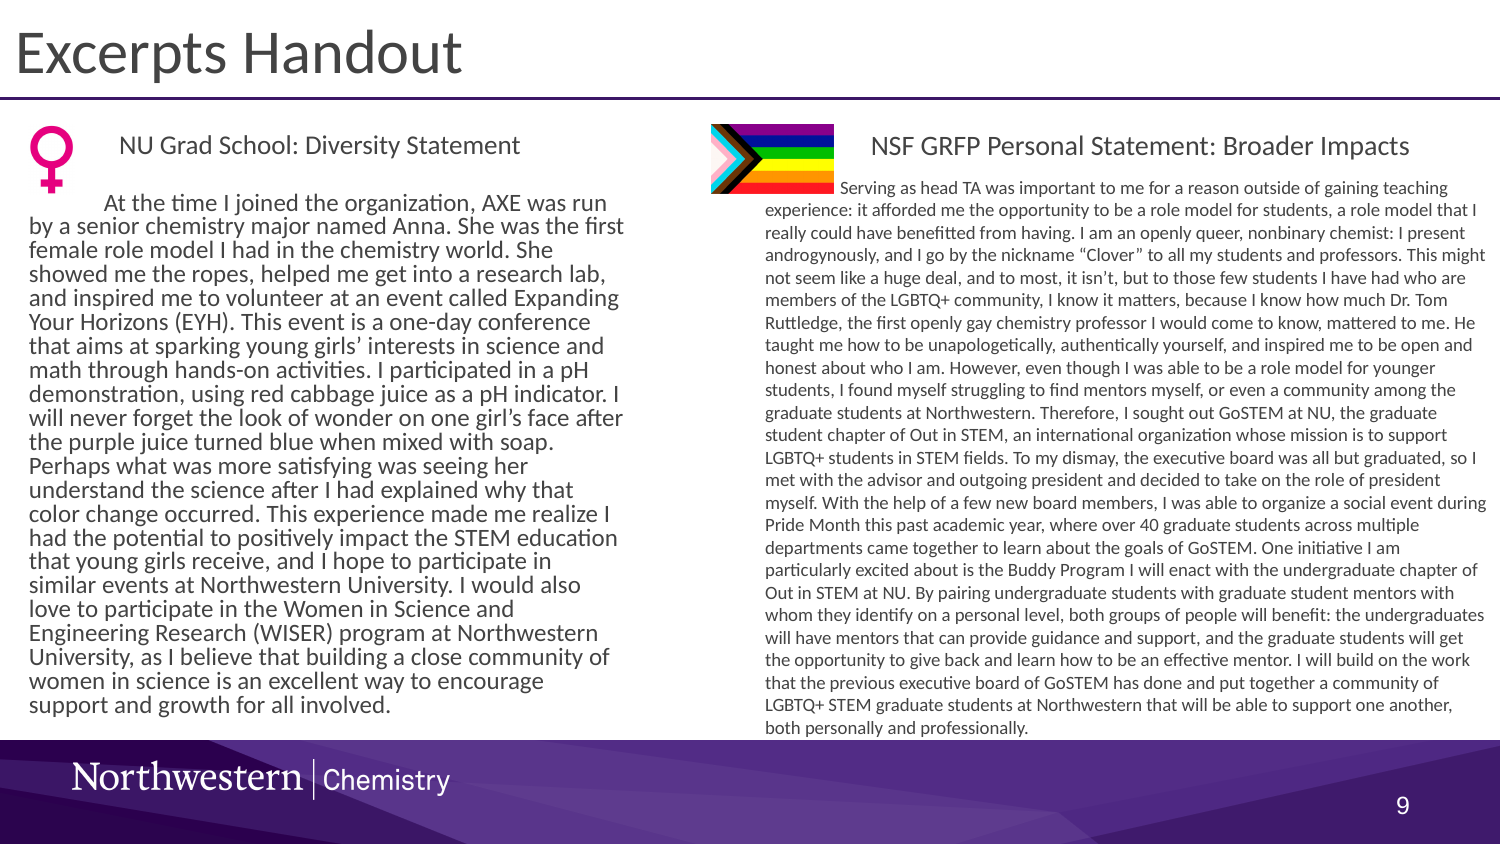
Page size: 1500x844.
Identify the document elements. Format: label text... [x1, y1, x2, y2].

subtitle NU Grad School: Diversity Statement [104, 115, 590, 169]
picture [710, 124, 835, 195]
picture [0, 740, 1500, 844]
picture [27, 124, 76, 195]
slide_number ‹#› [1074, 782, 1425, 827]
subtitle NSF GRFP Personal Statement: Broader Impacts [855, 115, 1453, 169]
subtitle Serving as head TA was important to me for a reason outside of gaining teaching experience: it afforded me the opportunity to be a role model for students, a role model that I really could have benefitted from having. I am an openly queer, nonbinary chemist: I present androgynously, and I go by the nickname “Clover” to all my students and professors. This might not seem like a huge deal, and to most, it isn’t, but to those few students I have had who are members of the LGBTQ+ community, I know it matters, because I know how much Dr. Tom Ruttledge, the first openly gay chemistry professor I would come to know, mattered to me. He taught me how to be unapologetically, authentically yourself, and inspired me to be open and honest about who I am. However, even though I was able to be a role model for younger students, I found myself struggling to find mentors myself, or even a community among the graduate students at Northwestern. Therefore, I sought out GoSTEM at NU, the graduate student chapter of Out in STEM, an international organization whose mission is to support LGBTQ+ students in STEM fields. To my dismay, the executive board was all but graduated, so I met with the advisor and outgoing president and decided to take on the role of president myself. With the help of a few new board members, I was able to organize a social event during Pride Month this past academic year, where over 40 graduate students across multiple departments came together to learn about the goals of GoSTEM. One initiative I am particularly excited about is the Buddy Program I will enact with the undergraduate chapter of Out in STEM at NU. By pairing undergraduate students with graduate student mentors with whom they identify on a personal level, both groups of people will benefit: the undergraduates will have mentors that can provide guidance and support, and the graduate students will get the opportunity to give back and learn how to be an effective mentor. I will build on the work that the previous executive board of GoSTEM has done and put together a community of LGBTQ+ STEM graduate students at Northwestern that will be able to support one another, both personally and professionally. [750, 168, 1500, 745]
subtitle At the time I joined the organization, AXE was run by a senior chemistry major named Anna. She was the first female role model I had in the chemistry world. She showed me the ropes, helped me get into a research lab, and inspired me to volunteer at an event called Expanding Your Horizons (EYH). This event is a one-day conference that aims at sparking young girls’ interests in science and math through hands-on activities. I participated in a pH demonstration, using red cabbage juice as a pH indicator. I will never forget the look of wonder on one girl’s face after the purple juice turned blue when mixed with soap. Perhaps what was more satisfying was seeing her understand the science after I had explained why that color change occurred. This experience made me realize I had the potential to positively impact the STEM education that young girls receive, and I hope to participate in similar events at Northwestern University. I would also love to participate in the Women in Science and Engineering Research (WISER) program at Northwestern University, as I believe that building a close community of women in science is an excellent way to encourage support and growth for all involved. [13, 184, 641, 729]
title Excerpts Handout [0, 0, 1500, 97]
